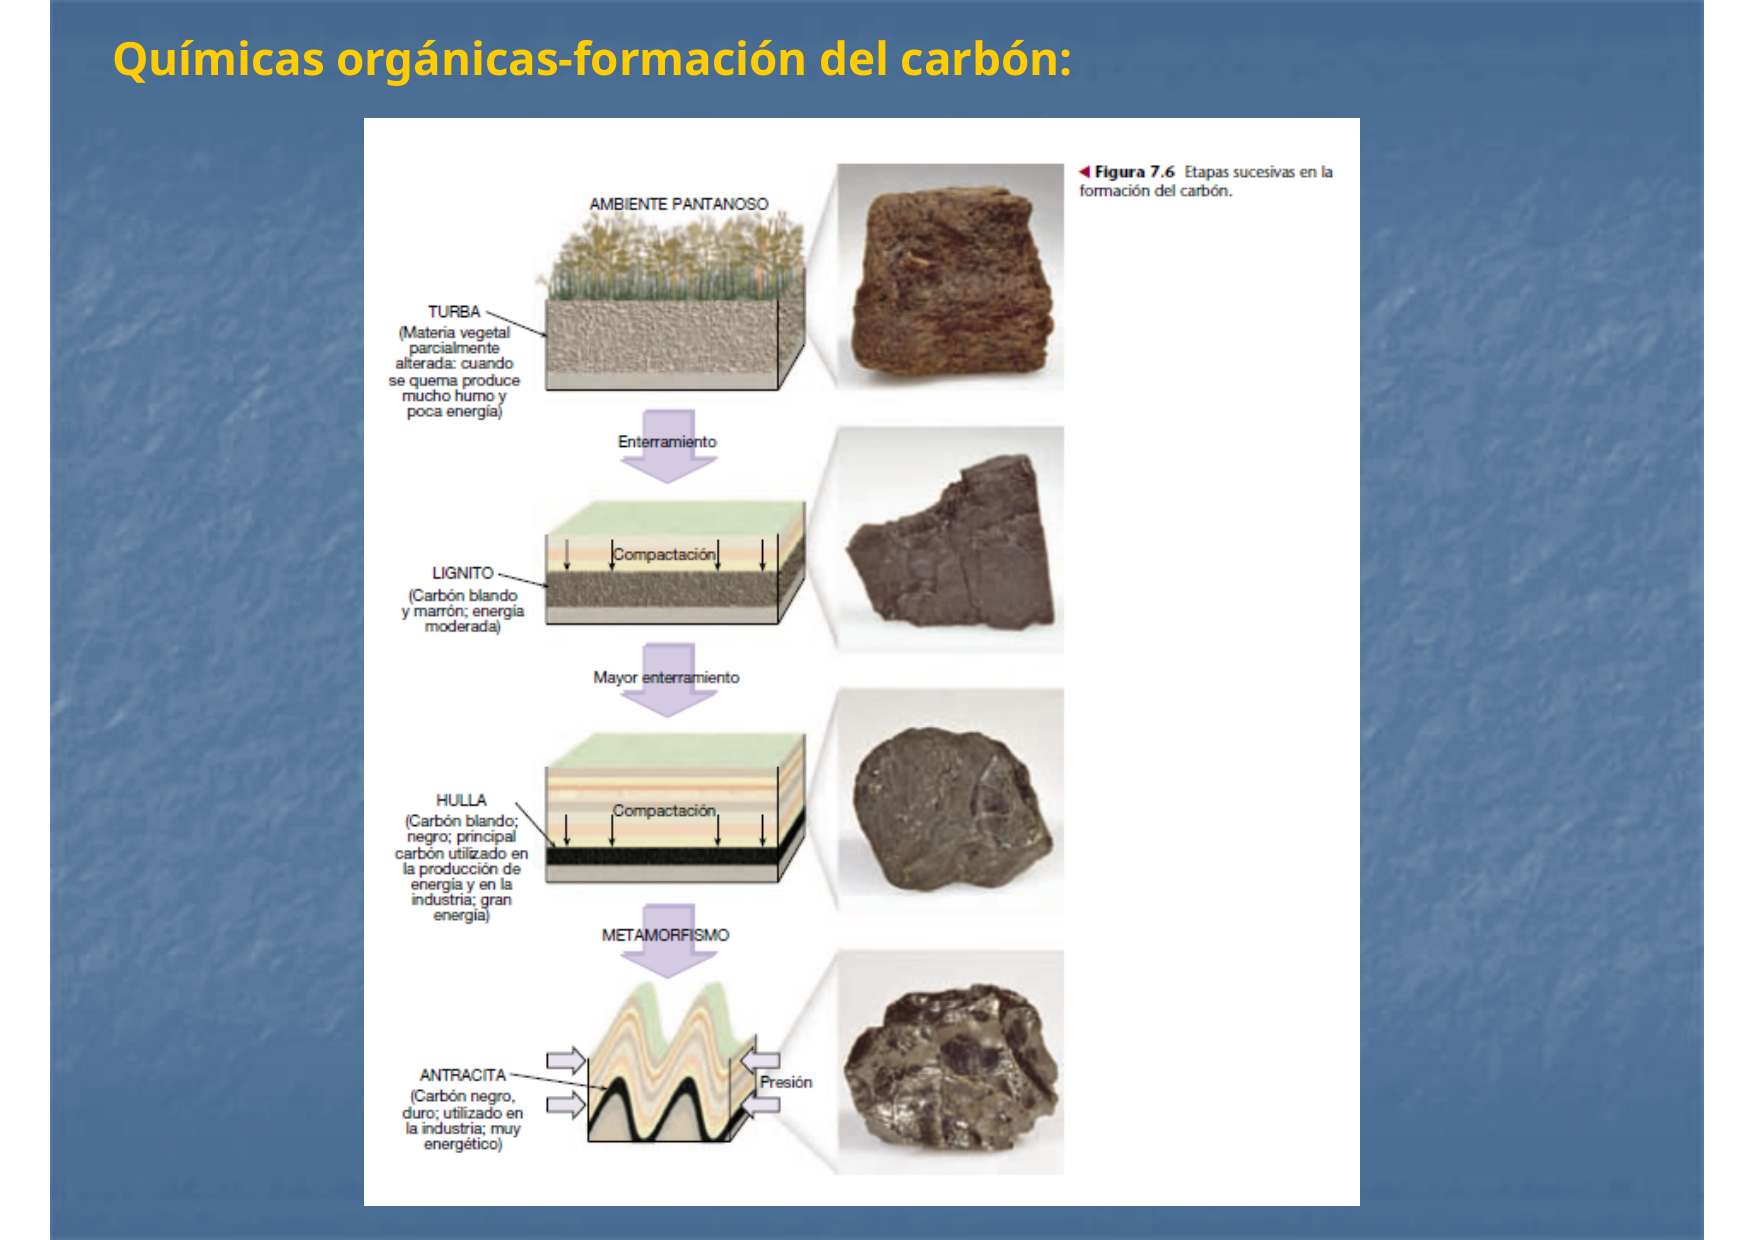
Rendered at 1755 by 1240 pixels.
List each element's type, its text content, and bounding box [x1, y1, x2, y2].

picture [50, 0, 1704, 1240]
text_box Químicas orgánicas-formación del carbón: [108, 28, 1646, 195]
